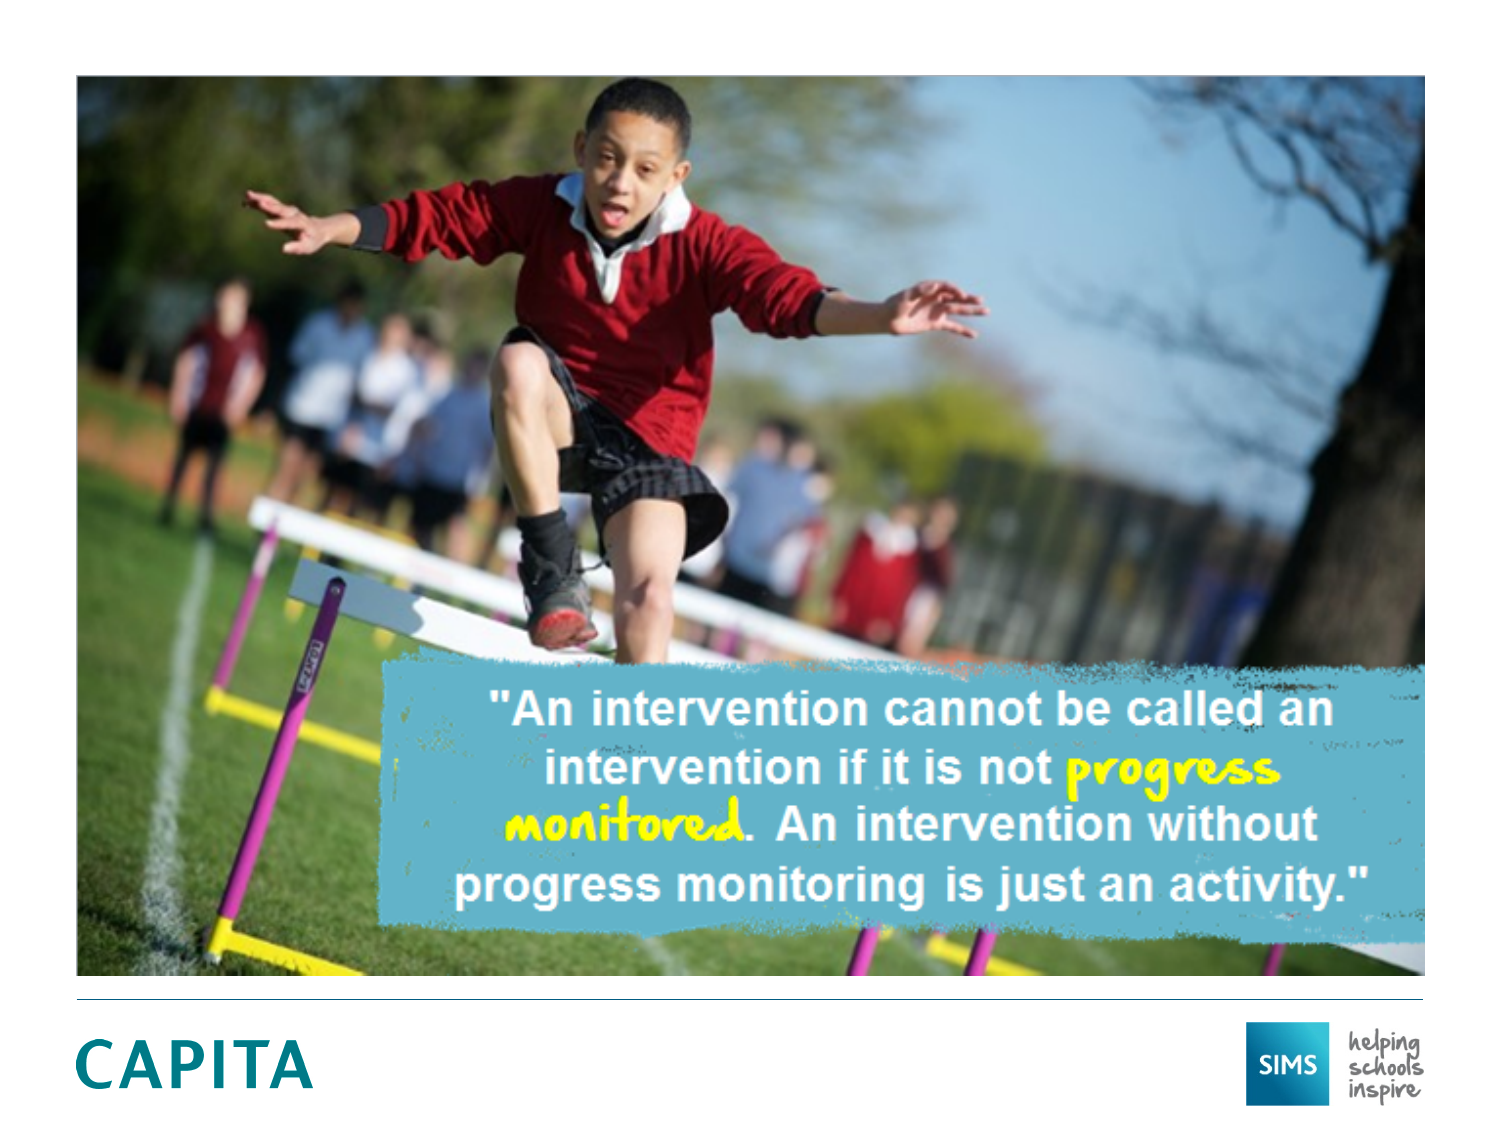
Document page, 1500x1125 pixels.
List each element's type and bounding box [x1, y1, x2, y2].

picture [1246, 1022, 1424, 1106]
picture [76, 75, 1425, 977]
picture [76, 1039, 313, 1089]
